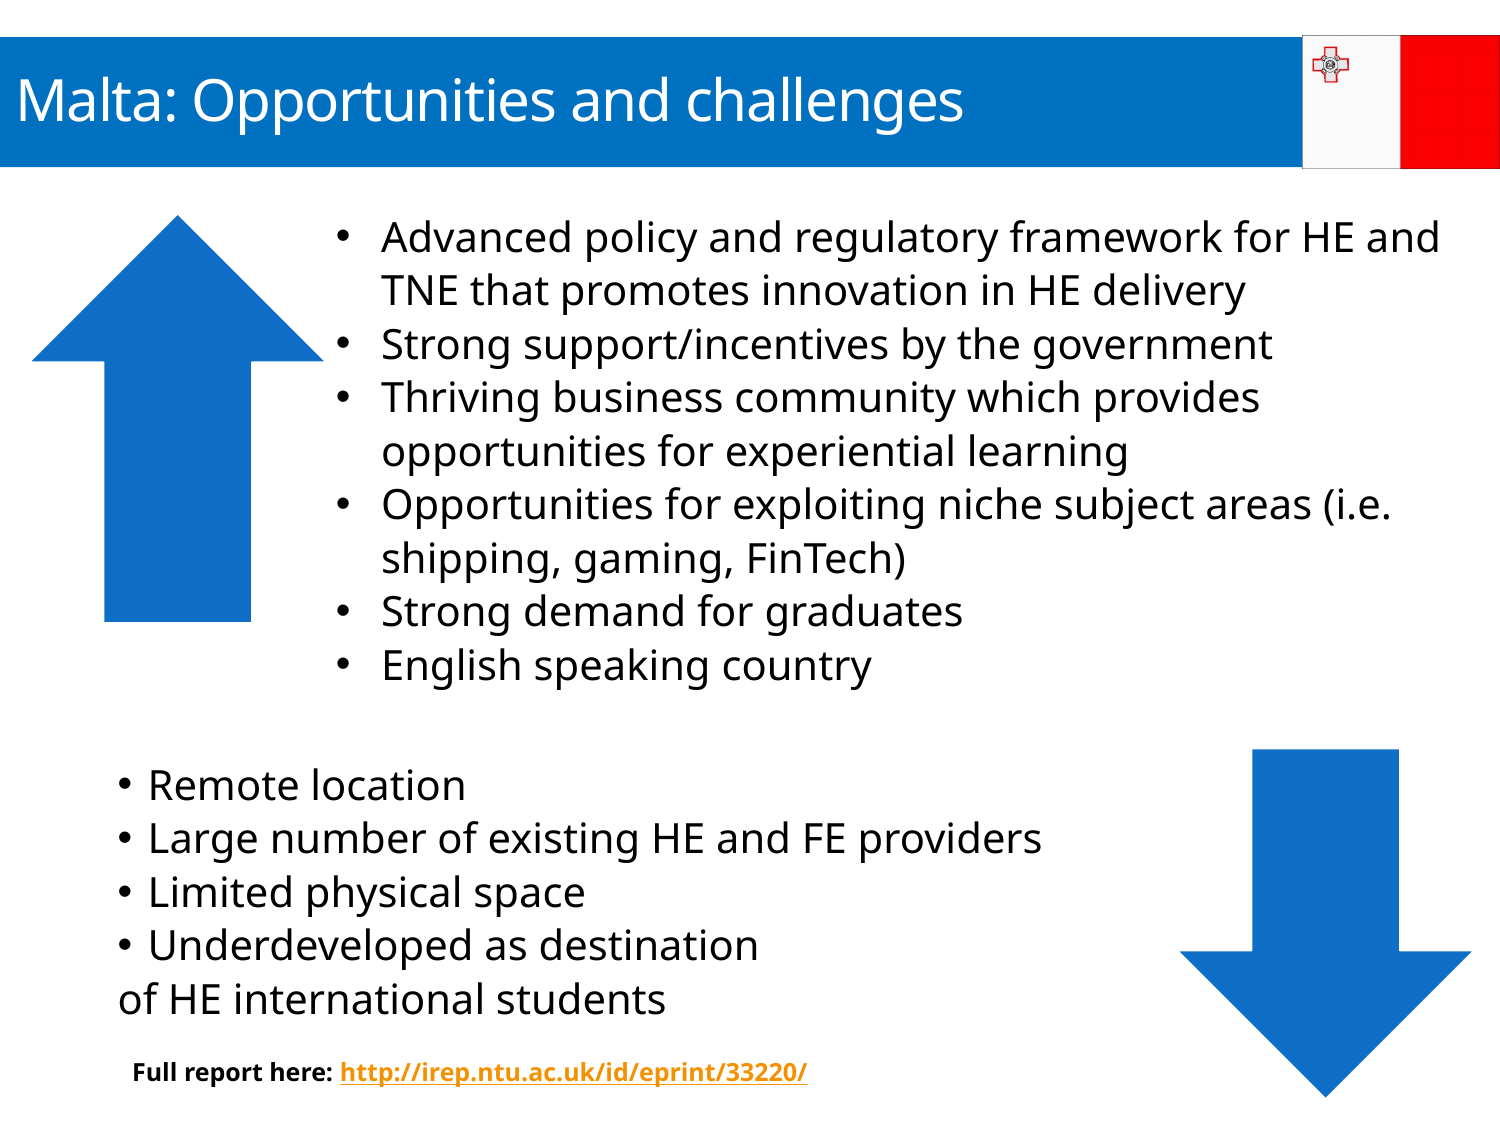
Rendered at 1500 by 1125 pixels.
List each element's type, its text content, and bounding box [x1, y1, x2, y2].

text_box Remote location Large number of existing HE and FE providers Limited physical space Underdeveloped as destination of HE international students [102, 747, 1244, 1030]
text_box [1176, 747, 1475, 1100]
text_box Advanced policy and regulatory framework for HE and TNE that promotes innovation in HE delivery Strong support/incentives by the government Thriving business community which provides opportunities for experiential learning Opportunities for exploiting niche subject areas (i.e. shipping, gaming, FinTech) Strong demand for graduates English speaking country [291, 199, 1475, 696]
picture [1301, 35, 1500, 169]
text_box [28, 213, 291, 624]
text_box Full report here: http://irep.ntu.ac.uk/id/eprint/33220/ [117, 1049, 1261, 1099]
text_box Malta: Opportunities and challenges [0, 37, 1301, 168]
